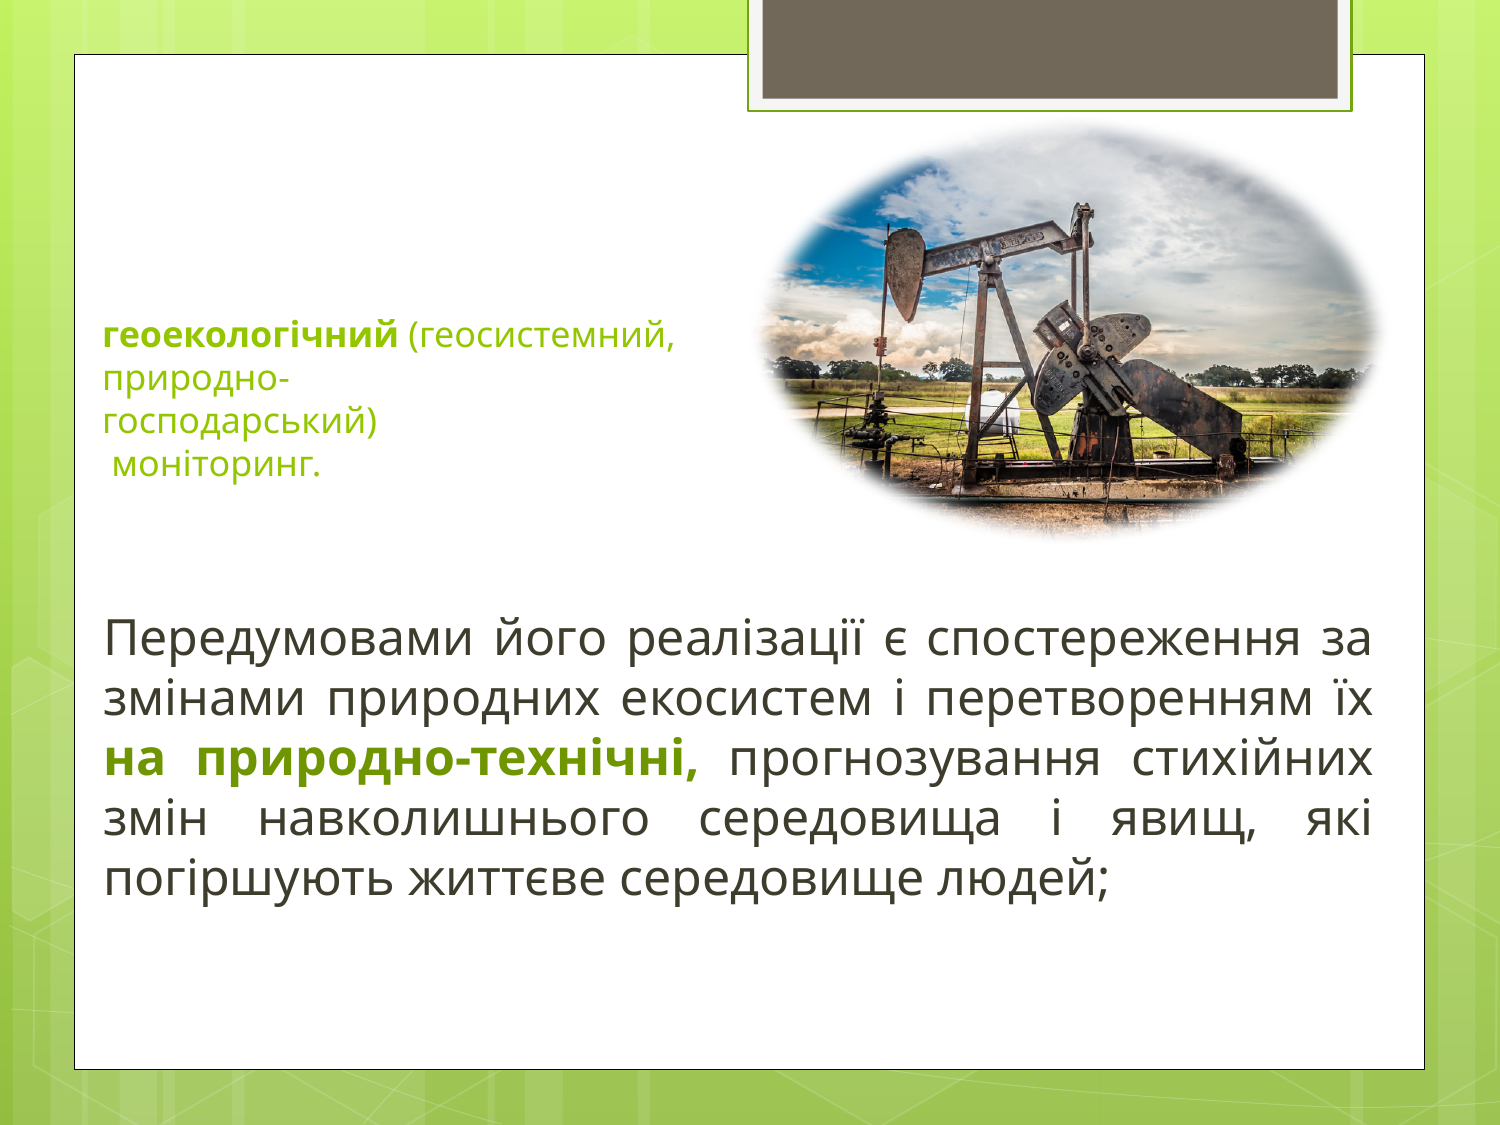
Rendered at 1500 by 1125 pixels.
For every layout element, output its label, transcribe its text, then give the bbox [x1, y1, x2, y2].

title геоекологічний (геосистемний, природно- господарський) моніторинг. [86, 303, 741, 491]
picture [747, 114, 1393, 545]
list Передумовами його реалізації є спостереження за змінами природних екосистем і перетворенням їх на природно-технічні, прогнозування стихійних змін навколишнього середовища і явищ, які погіршують життєве середовище людей; [76, 597, 1390, 1125]
